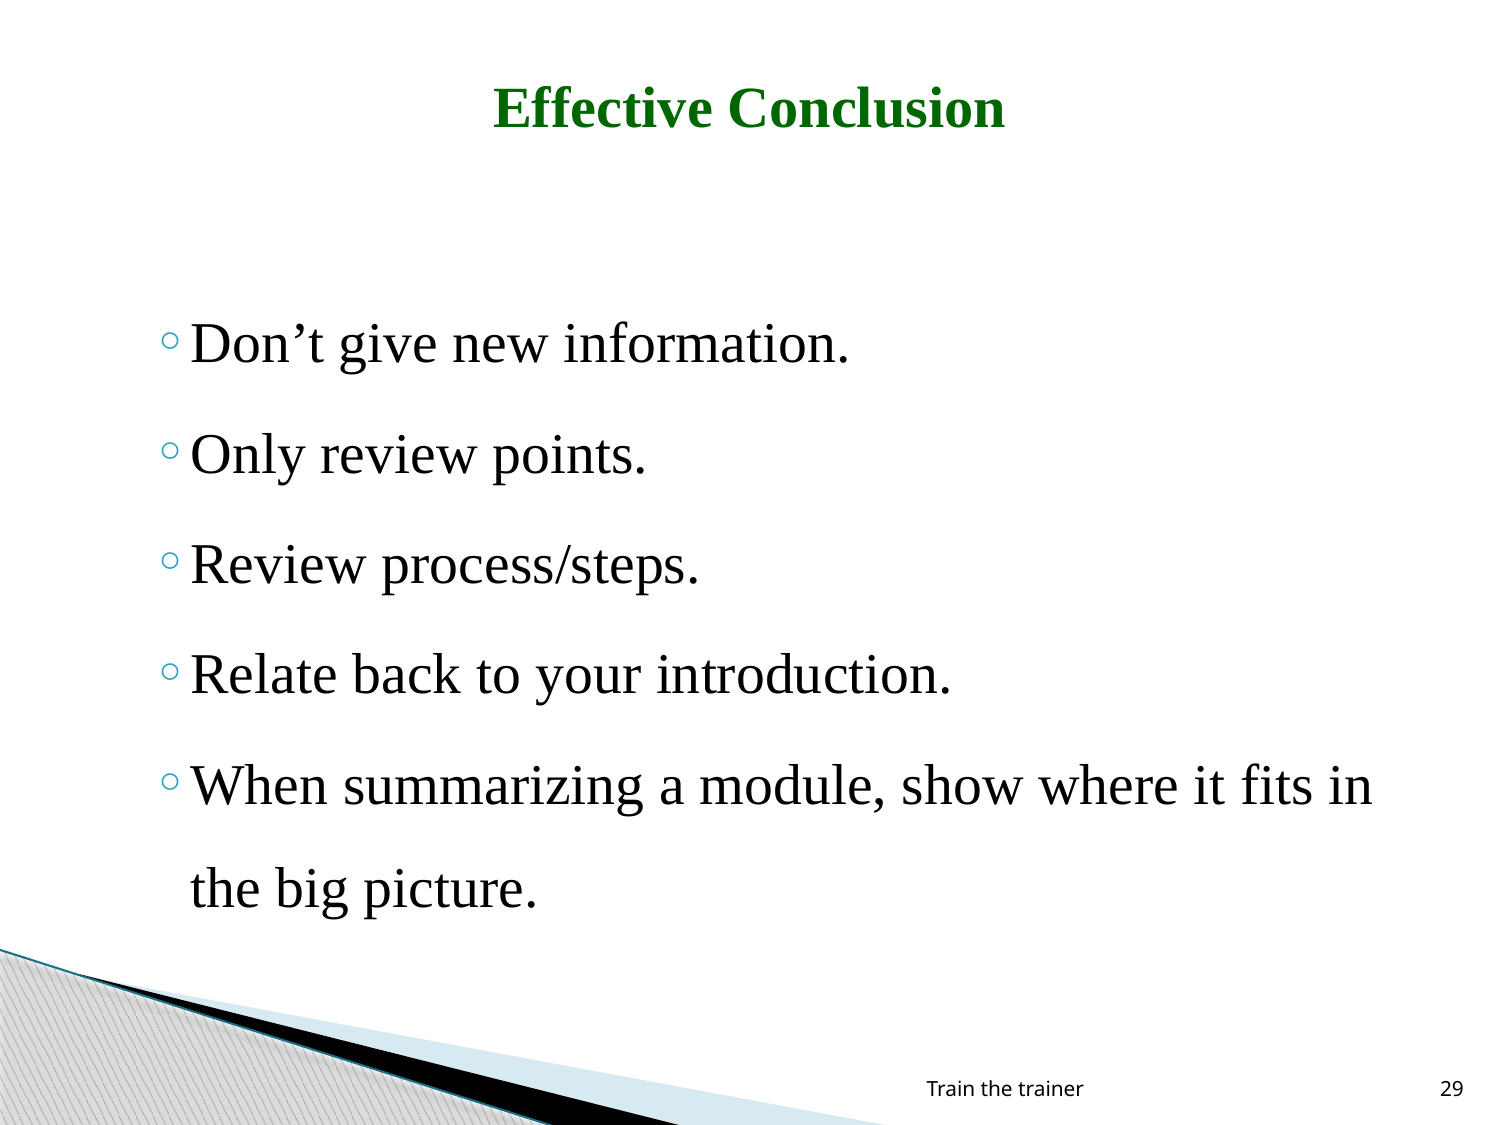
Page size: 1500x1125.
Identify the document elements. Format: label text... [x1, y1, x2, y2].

footer Train the trainer [718, 1051, 1105, 1112]
slide_number 29 [1418, 1051, 1479, 1112]
title Effective Conclusion [75, 45, 1425, 233]
list Don’t give new information. Only review points. Review process/steps. Relate back to your introduction. When summarizing a module, show where it fits in the big picture. [75, 233, 1425, 930]
